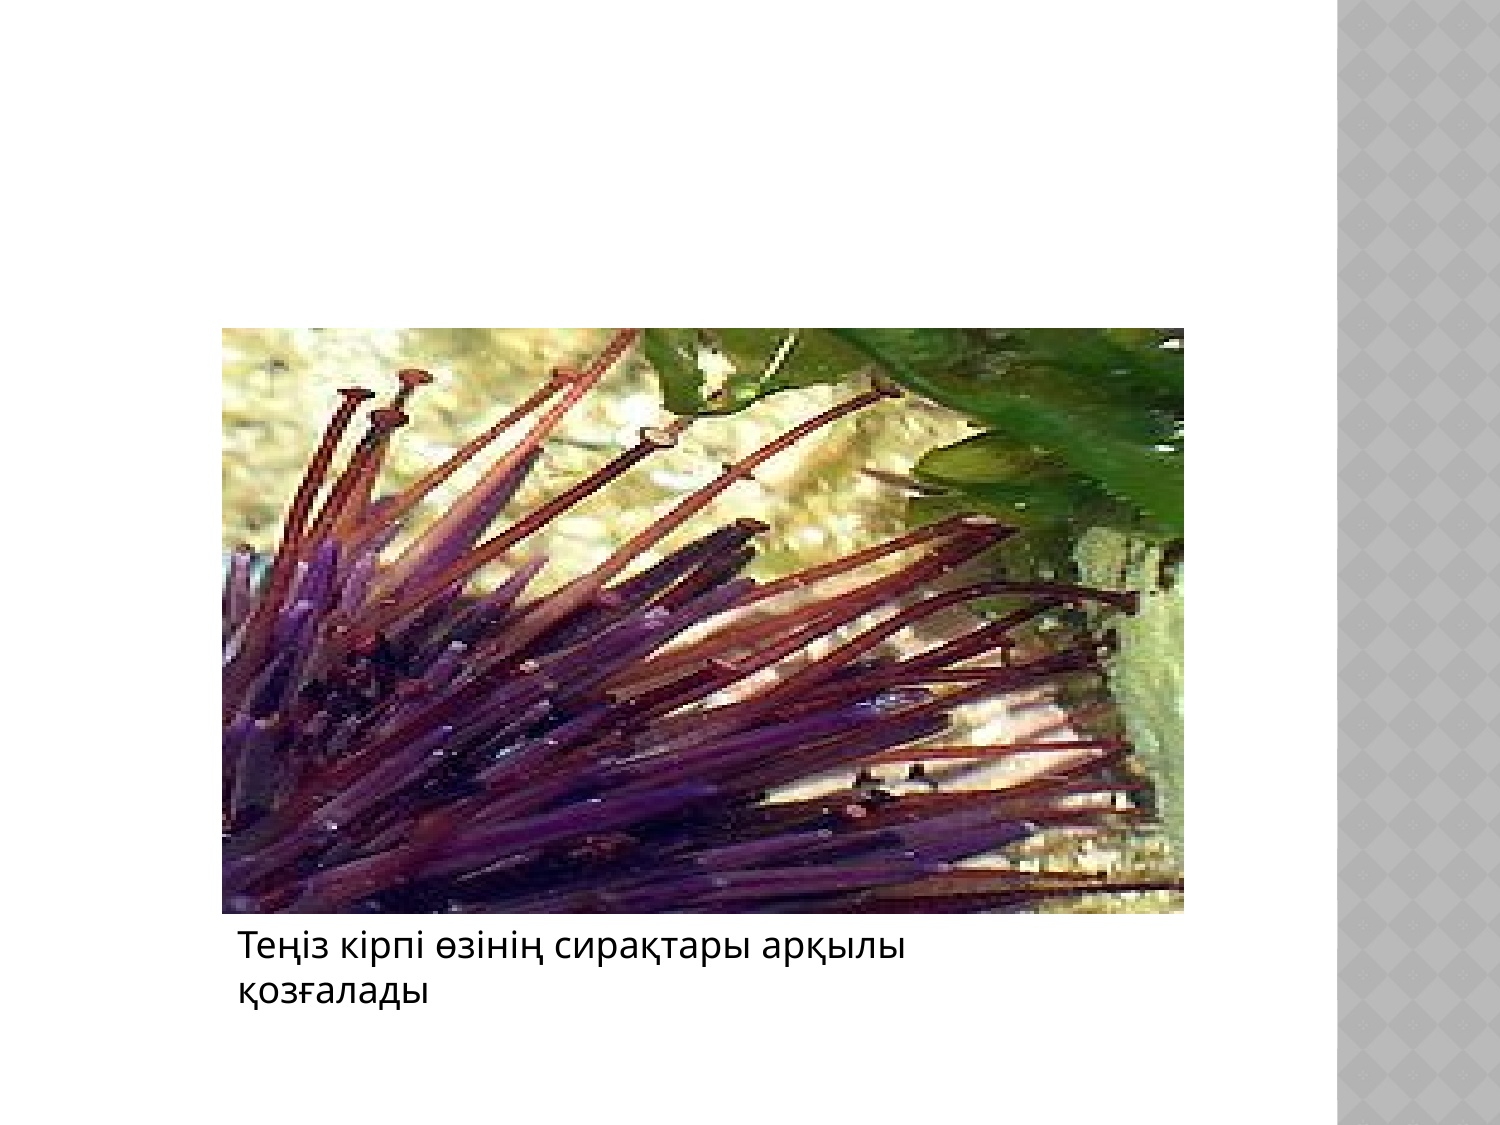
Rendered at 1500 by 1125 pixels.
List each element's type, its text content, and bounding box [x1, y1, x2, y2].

list [82, 175, 1432, 1037]
picture [222, 327, 1184, 915]
text_box Теңіз кірпі өзінің сирақтары арқылы қозғалады [222, 924, 1032, 1019]
